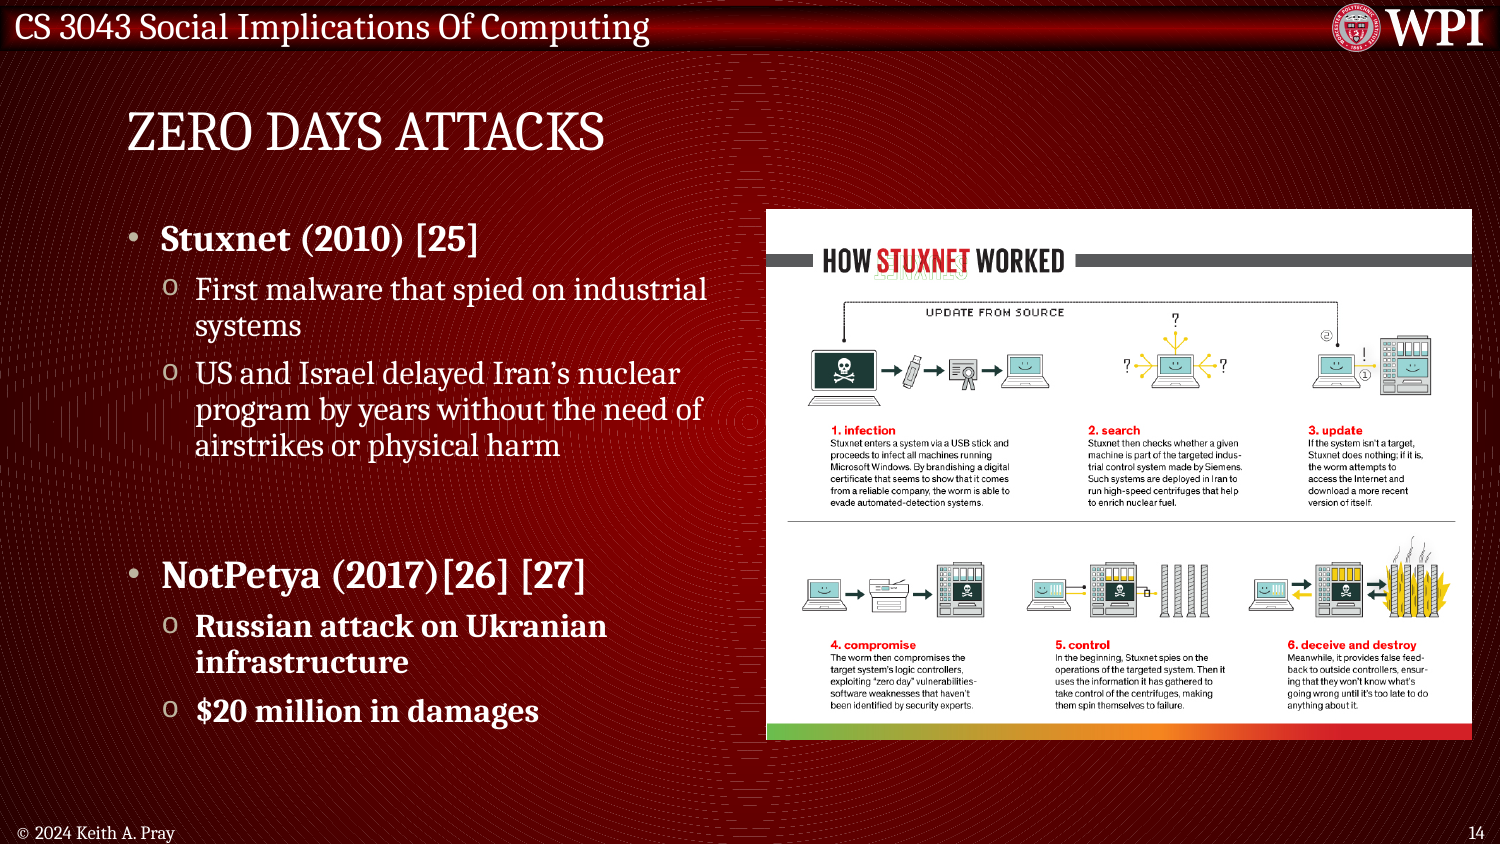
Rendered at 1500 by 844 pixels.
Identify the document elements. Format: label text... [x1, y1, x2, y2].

title Zero Days Attacks [112, 59, 1388, 210]
footer © 2024 Keith A. Pray [0, 819, 913, 844]
picture [1332, 3, 1483, 52]
slide_number 14 [1397, 819, 1500, 844]
list Stuxnet (2010) [25] First malware that spied on industrial systems US and Israel delayed Iran’s nuclear program by years without the need of airstrikes or physical harm NotPetya (2017)[26] [27] Russian attack on Ukranian infrastructure $20 million in damages [112, 211, 805, 772]
picture [765, 208, 1473, 741]
